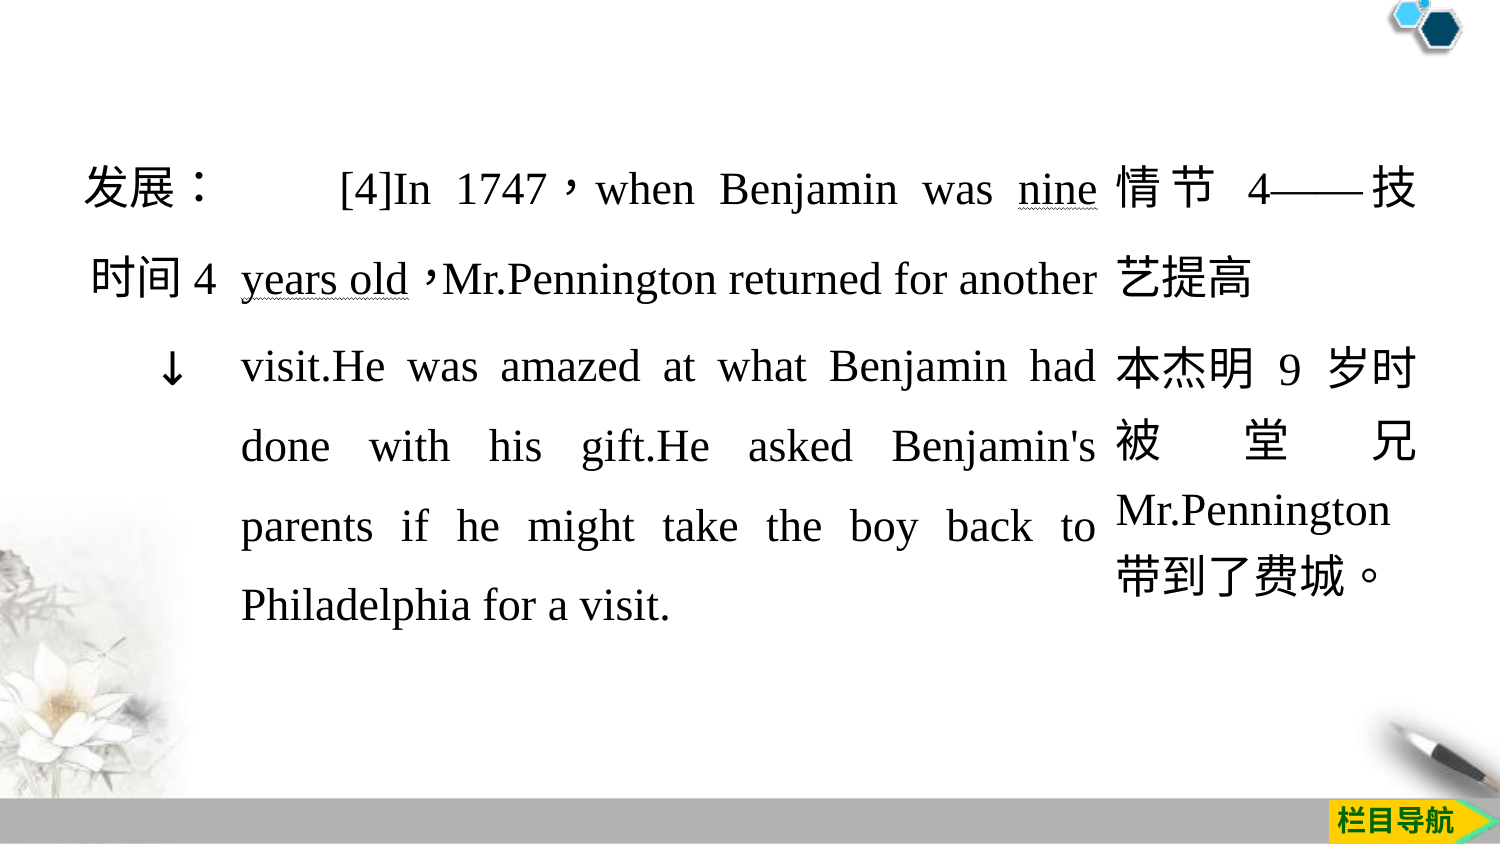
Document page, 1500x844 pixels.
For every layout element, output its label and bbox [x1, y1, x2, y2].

picture [0, 0, 1500, 798]
picture [1329, 800, 1500, 844]
text_box [54, 158, 1446, 686]
